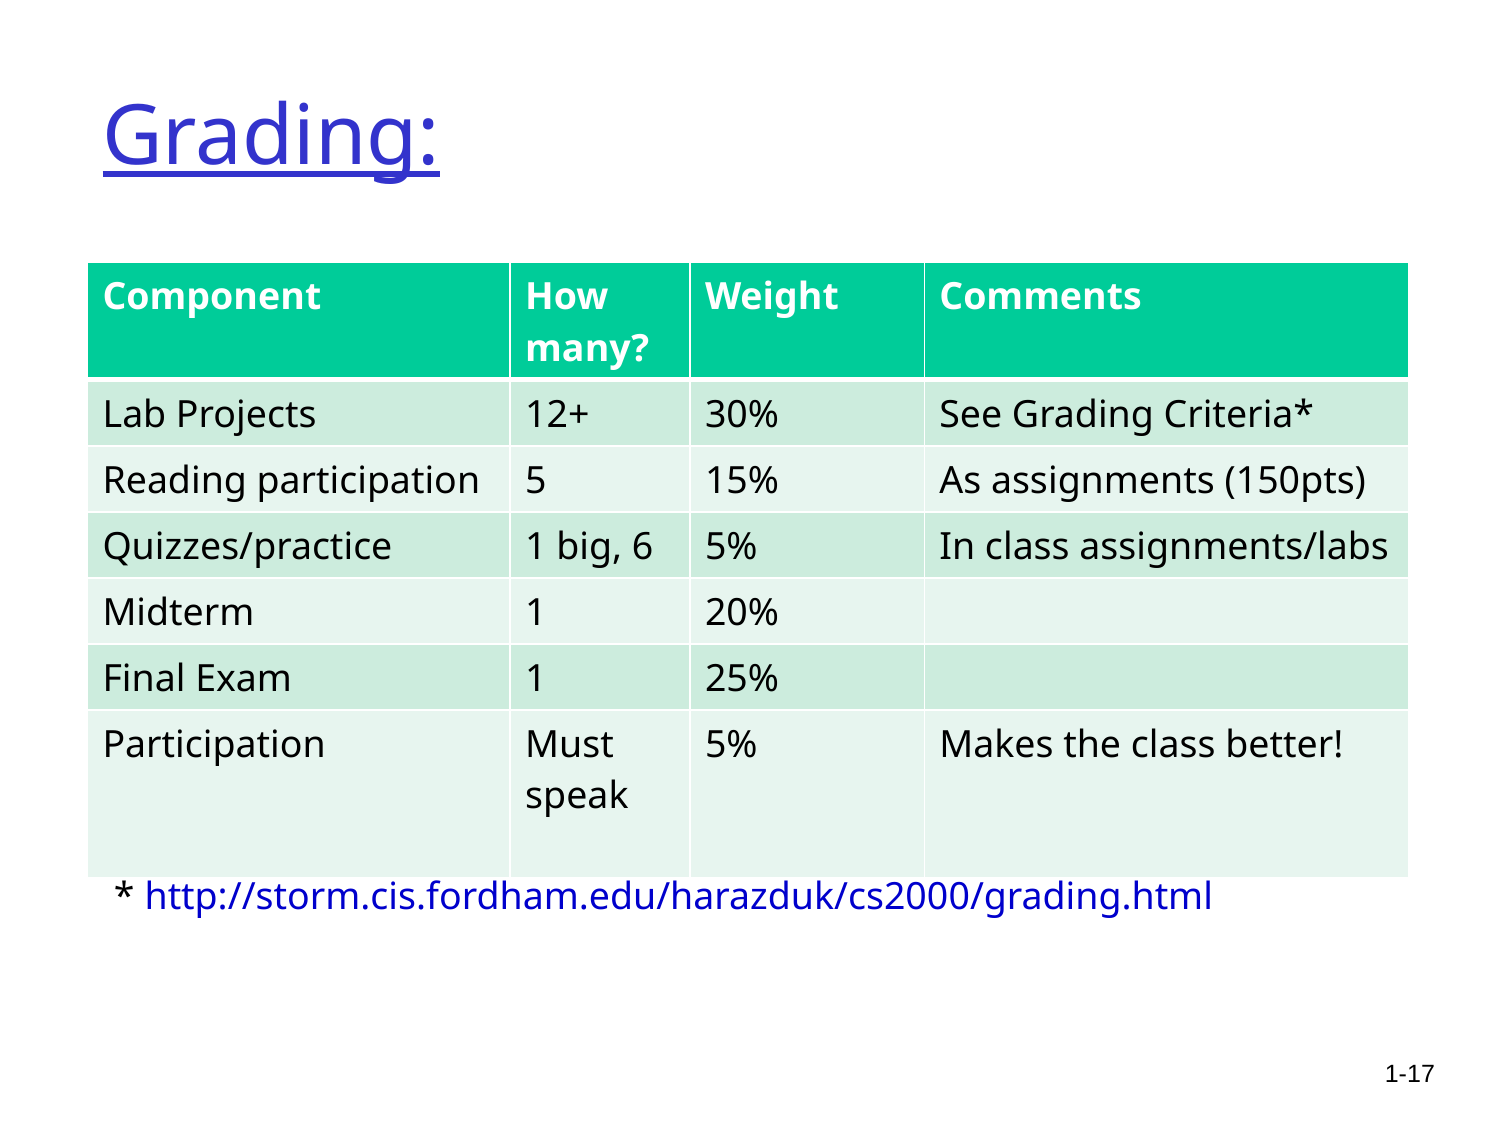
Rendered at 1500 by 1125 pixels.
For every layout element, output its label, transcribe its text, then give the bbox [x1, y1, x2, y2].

title Grading: [87, 37, 1363, 226]
table_cell 30% [691, 382, 924, 445]
table_cell In class assignments/labs [925, 513, 1408, 577]
table_cell Must speak [511, 711, 689, 864]
table_cell Makes the class better! [925, 711, 1408, 877]
table_cell 1 [511, 579, 689, 643]
table_header How many? [511, 263, 689, 377]
table_cell Reading participation [88, 447, 509, 511]
table_header Component [88, 263, 509, 377]
table_cell 25% [691, 645, 924, 709]
table_cell Participation [88, 711, 509, 877]
table_cell 20% [691, 579, 924, 643]
table_cell [925, 645, 1408, 709]
table_cell 5 [511, 447, 689, 511]
table_header Weight [691, 263, 924, 377]
table_cell Final Exam [88, 645, 509, 709]
table_cell 5% [691, 513, 924, 577]
table_cell 15% [691, 447, 924, 511]
table_cell [925, 579, 1408, 643]
table_cell Lab Projects [88, 382, 509, 445]
table_cell Quizzes/practice [88, 513, 509, 577]
table_cell See Grading Criteria* [925, 382, 1408, 445]
table_header Comments [925, 263, 1408, 377]
table_cell 1 big, 6 [511, 513, 689, 577]
table_cell 12+ [511, 382, 689, 445]
table_cell Midterm [88, 579, 509, 643]
table_cell 5% [691, 711, 924, 864]
table_cell As assignments (150pts) [925, 447, 1408, 511]
text_box * http://storm.cis.fordham.edu/harazduk/cs2000/grading.html [99, 864, 1229, 924]
table_cell 1 [511, 645, 689, 709]
slide_number 1-17 [1338, 1049, 1451, 1125]
